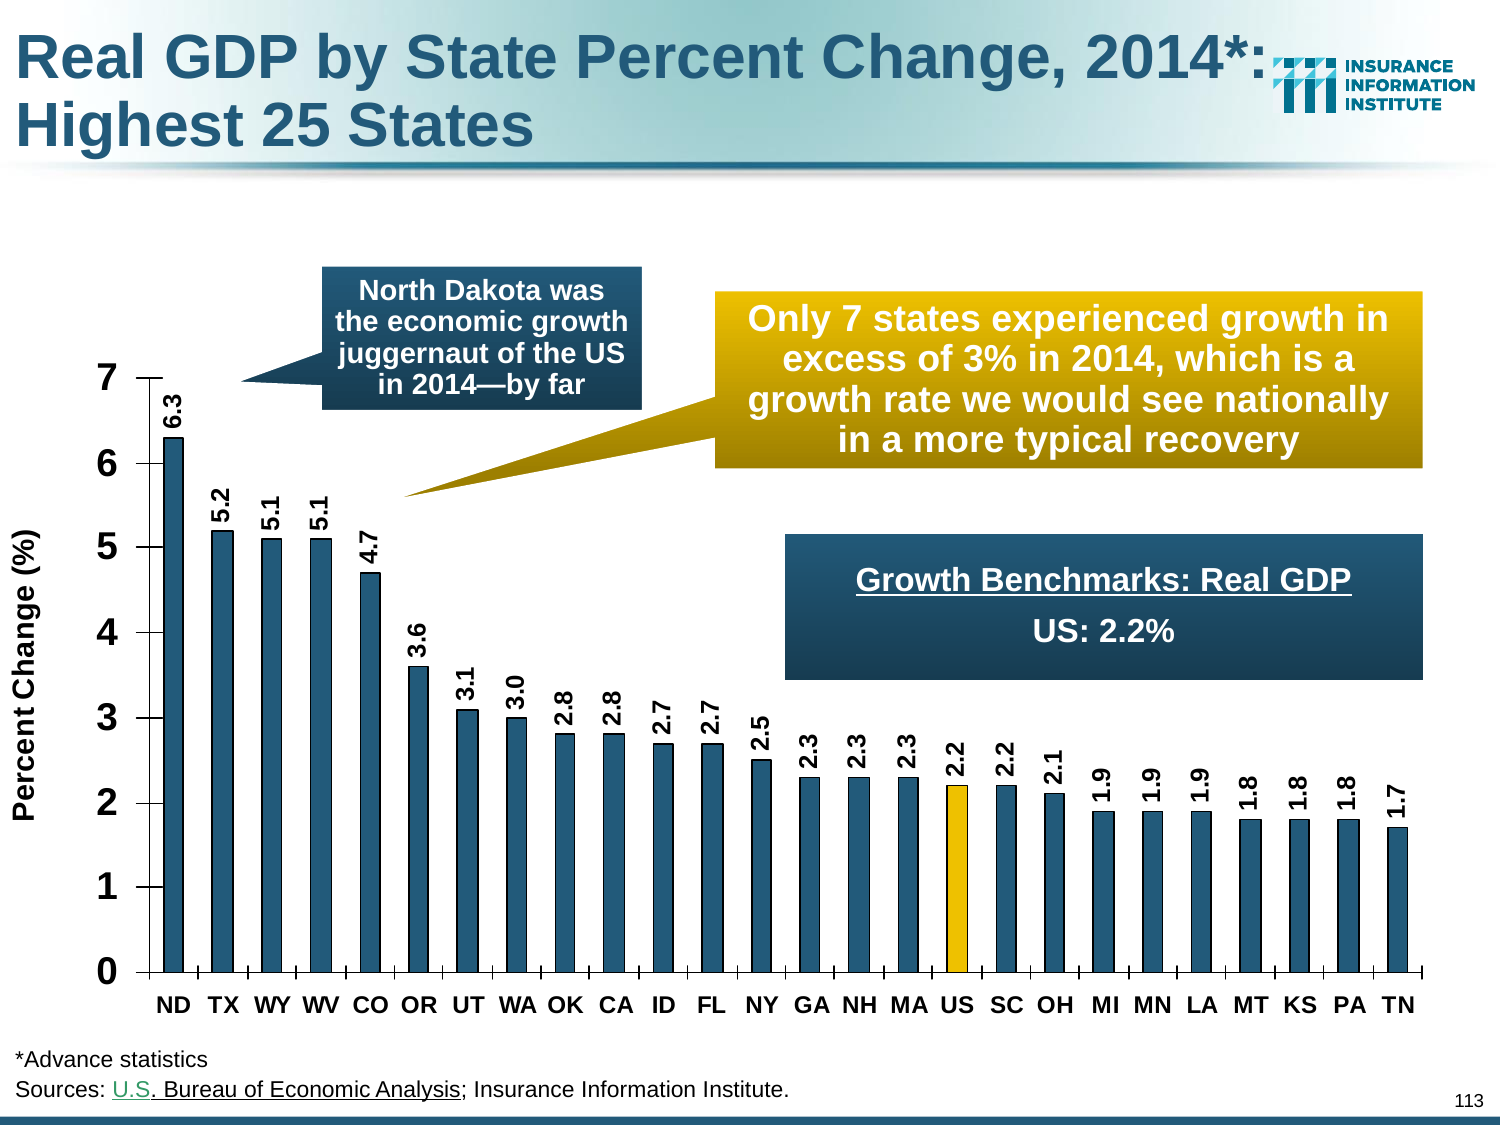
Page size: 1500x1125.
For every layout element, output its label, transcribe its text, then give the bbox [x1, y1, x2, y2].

slide_number 113 [1410, 1091, 1485, 1112]
text_box *Advance statistics Sources: U.S. Bureau of Economic Analysis; Insurance Information Institute. [0, 1081, 1480, 1110]
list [0, 297, 1482, 1073]
text_box North Dakota was the economic growth juggernaut of the US in 2014—by far [319, 264, 645, 295]
title Real GDP by State Percent Change, 2014*: Highest 25 States [0, 0, 1426, 168]
picture [0, 0, 1500, 189]
text_box Only 7 states experienced growth in excess of 3% in 2014, which is a growth rate we would see nationally in a more typical recovery [712, 288, 1426, 295]
